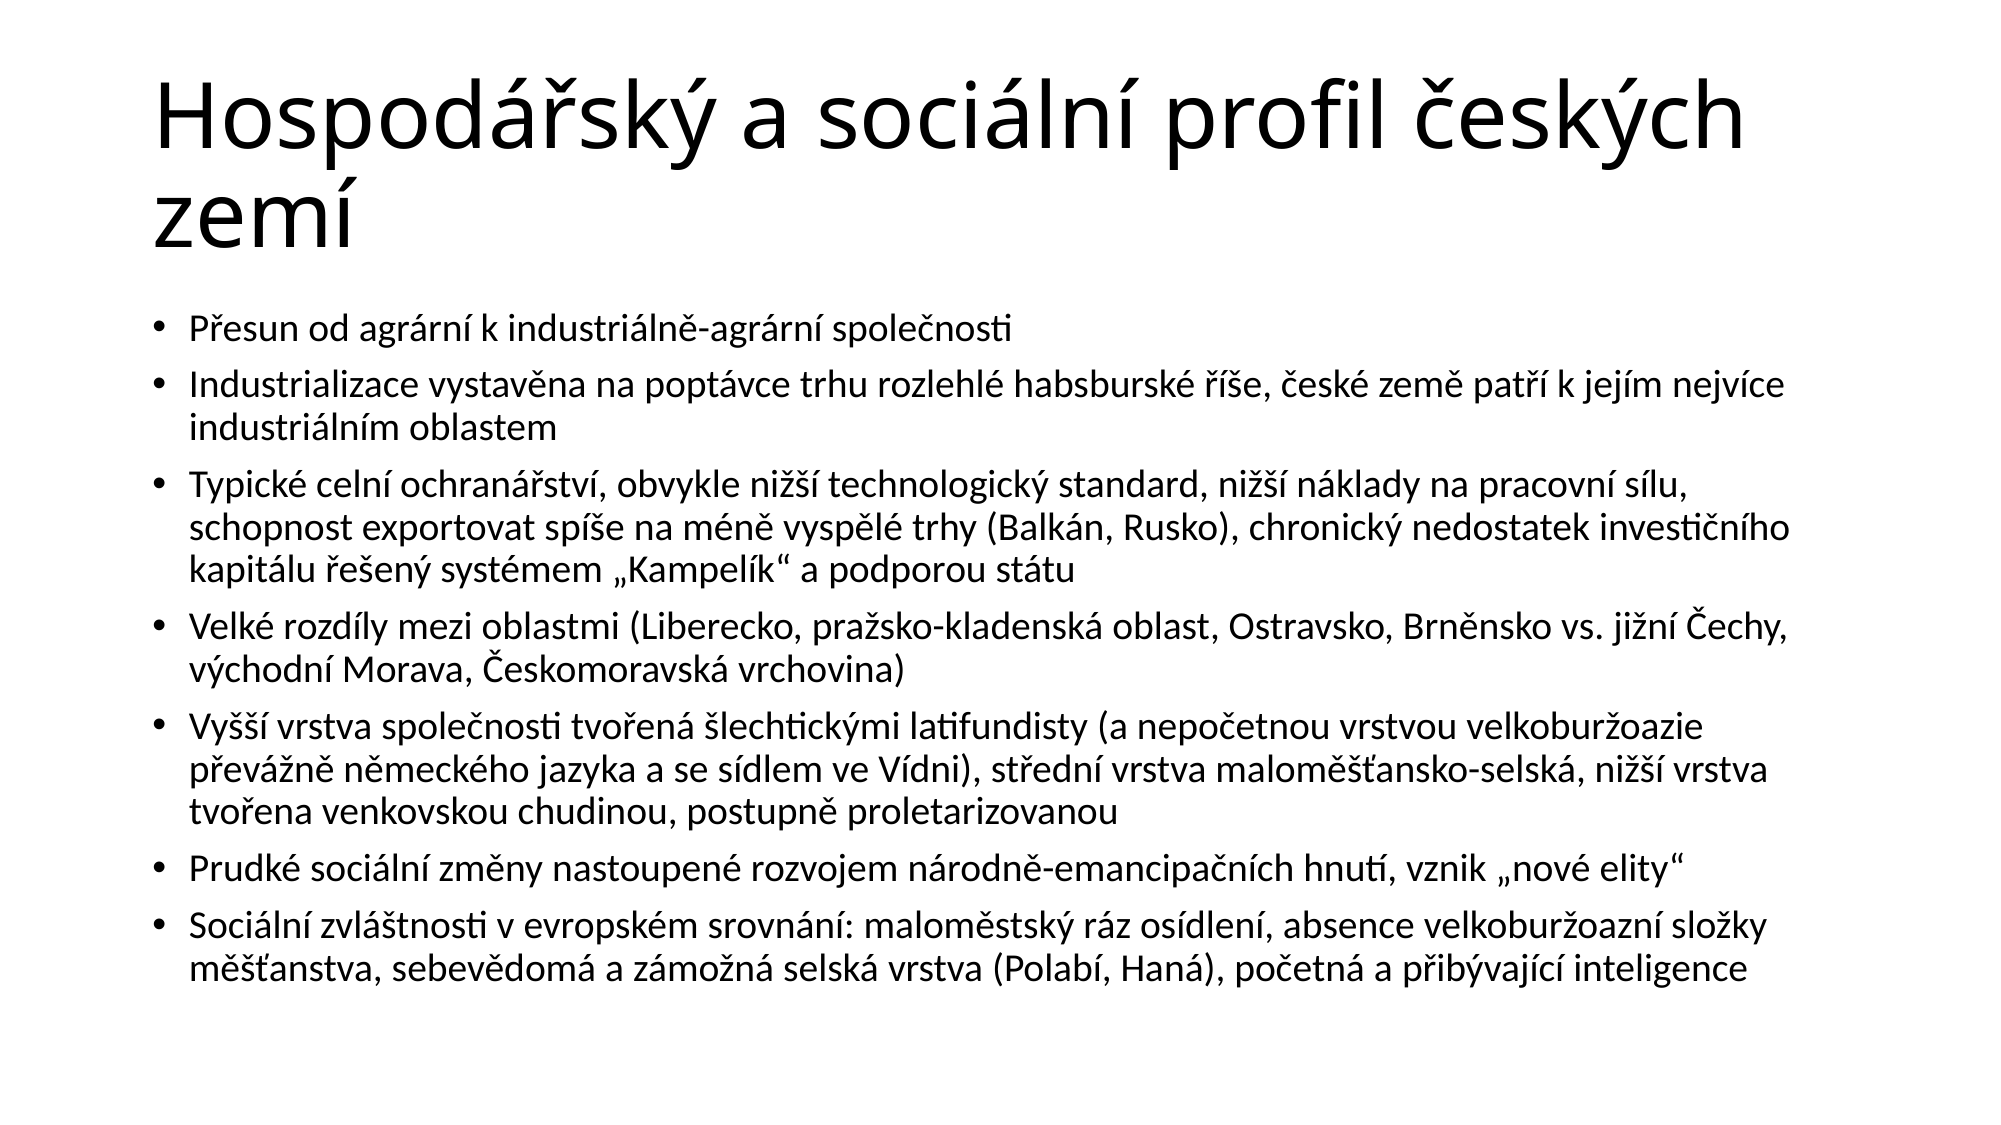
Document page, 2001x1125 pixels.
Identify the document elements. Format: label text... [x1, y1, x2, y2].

title Hospodářský a sociální profil českých zemí [137, 59, 1863, 278]
list Přesun od agrární k industriálně-agrární společnosti Industrializace vystavěna na poptávce trhu rozlehlé habsburské říše, české země patří k jejím nejvíce industriálním oblastem Typické celní ochranářství, obvykle nižší technologický standard, nižší náklady na pracovní sílu, schopnost exportovat spíše na méně vyspělé trhy (Balkán, Rusko), chronický nedostatek investičního kapitálu řešený systémem „Kampelík“ a podporou státu Velké rozdíly mezi oblastmi (Liberecko, pražsko-kladenská oblast, Ostravsko, Brněnsko vs. jižní Čechy, východní Morava, Českomoravská vrchovina) Vyšší vrstva společnosti tvořená šlechtickými latifundisty (a nepočetnou vrstvou velkoburžoazie převážně německého jazyka a se sídlem ve Vídni), střední vrstva maloměšťansko-selská, nižší vrstva tvořena venkovskou chudinou, postupně proletarizovanou Prudké sociální změny nastoupené rozvojem národně-emancipačních hnutí, vznik „nové elity“ Sociální zvláštnosti v evropském srovnání: maloměstský ráz osídlení, absence velkoburžoazní složky měšťanstva, sebevědomá a zámožná selská vrstva (Polabí, Haná), početná a přibývající inteligence [137, 299, 1863, 1014]
